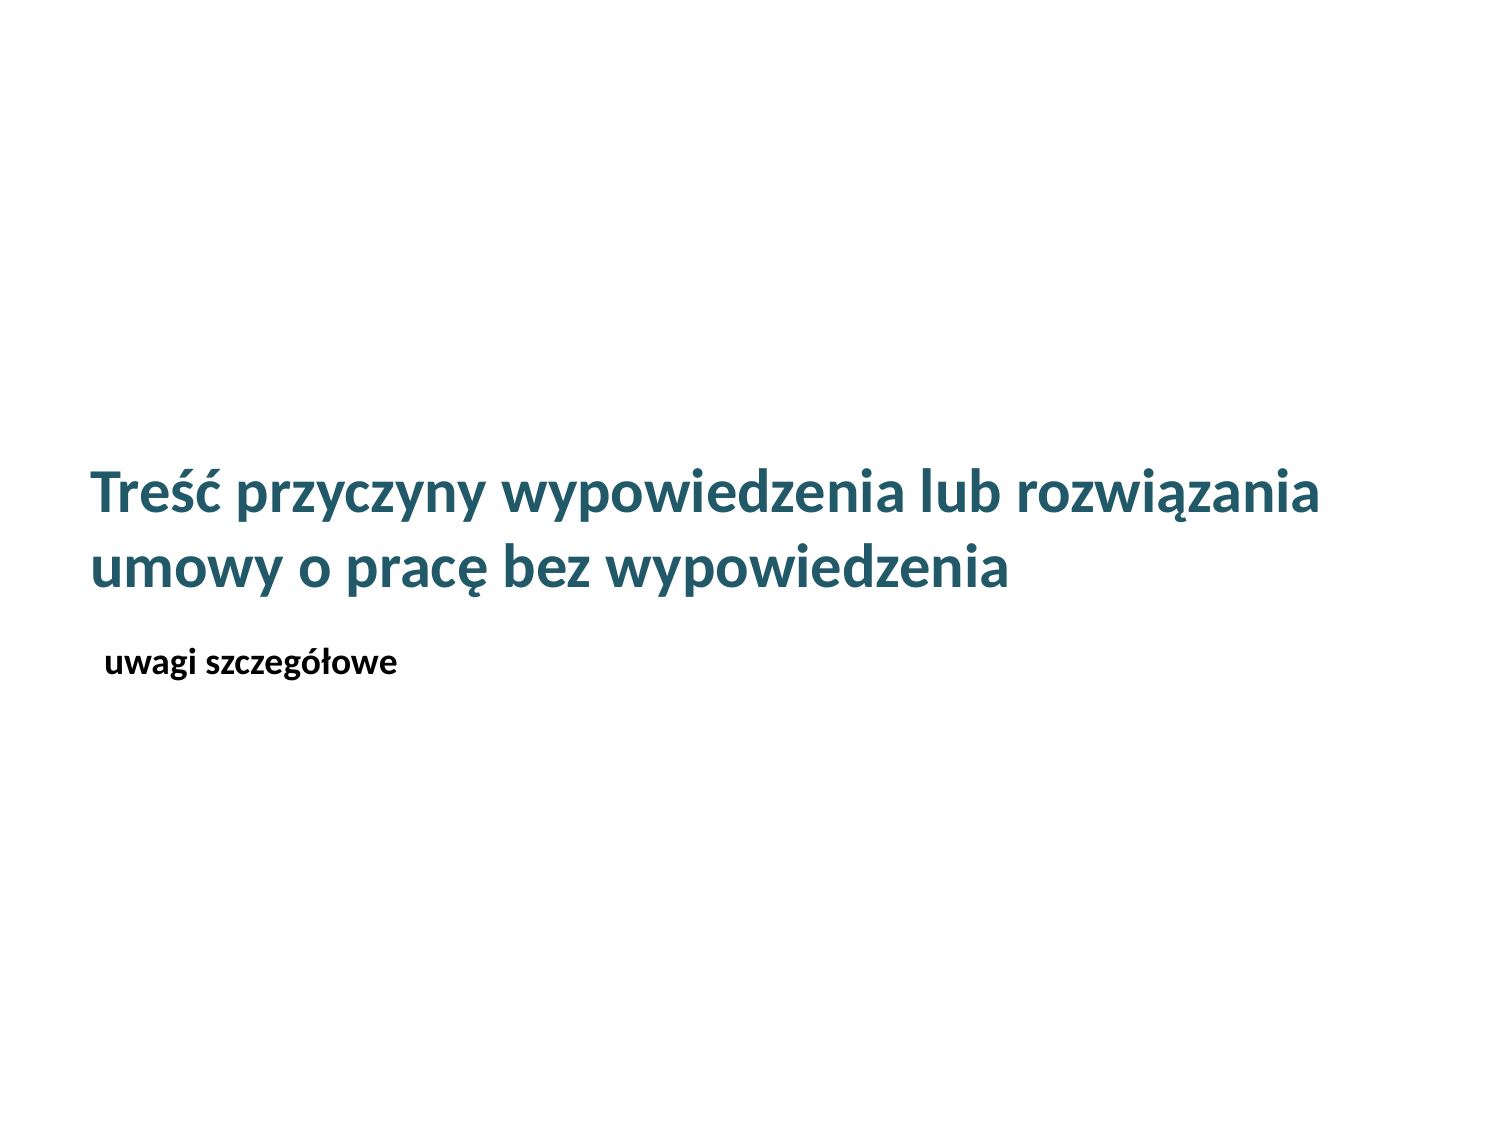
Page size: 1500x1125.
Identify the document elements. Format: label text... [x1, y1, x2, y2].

list Treść przyczyny wypowiedzenia lub rozwiązania umowy o pracę bez wypowiedzenia uwagi szczegółowe [75, 262, 1425, 1005]
